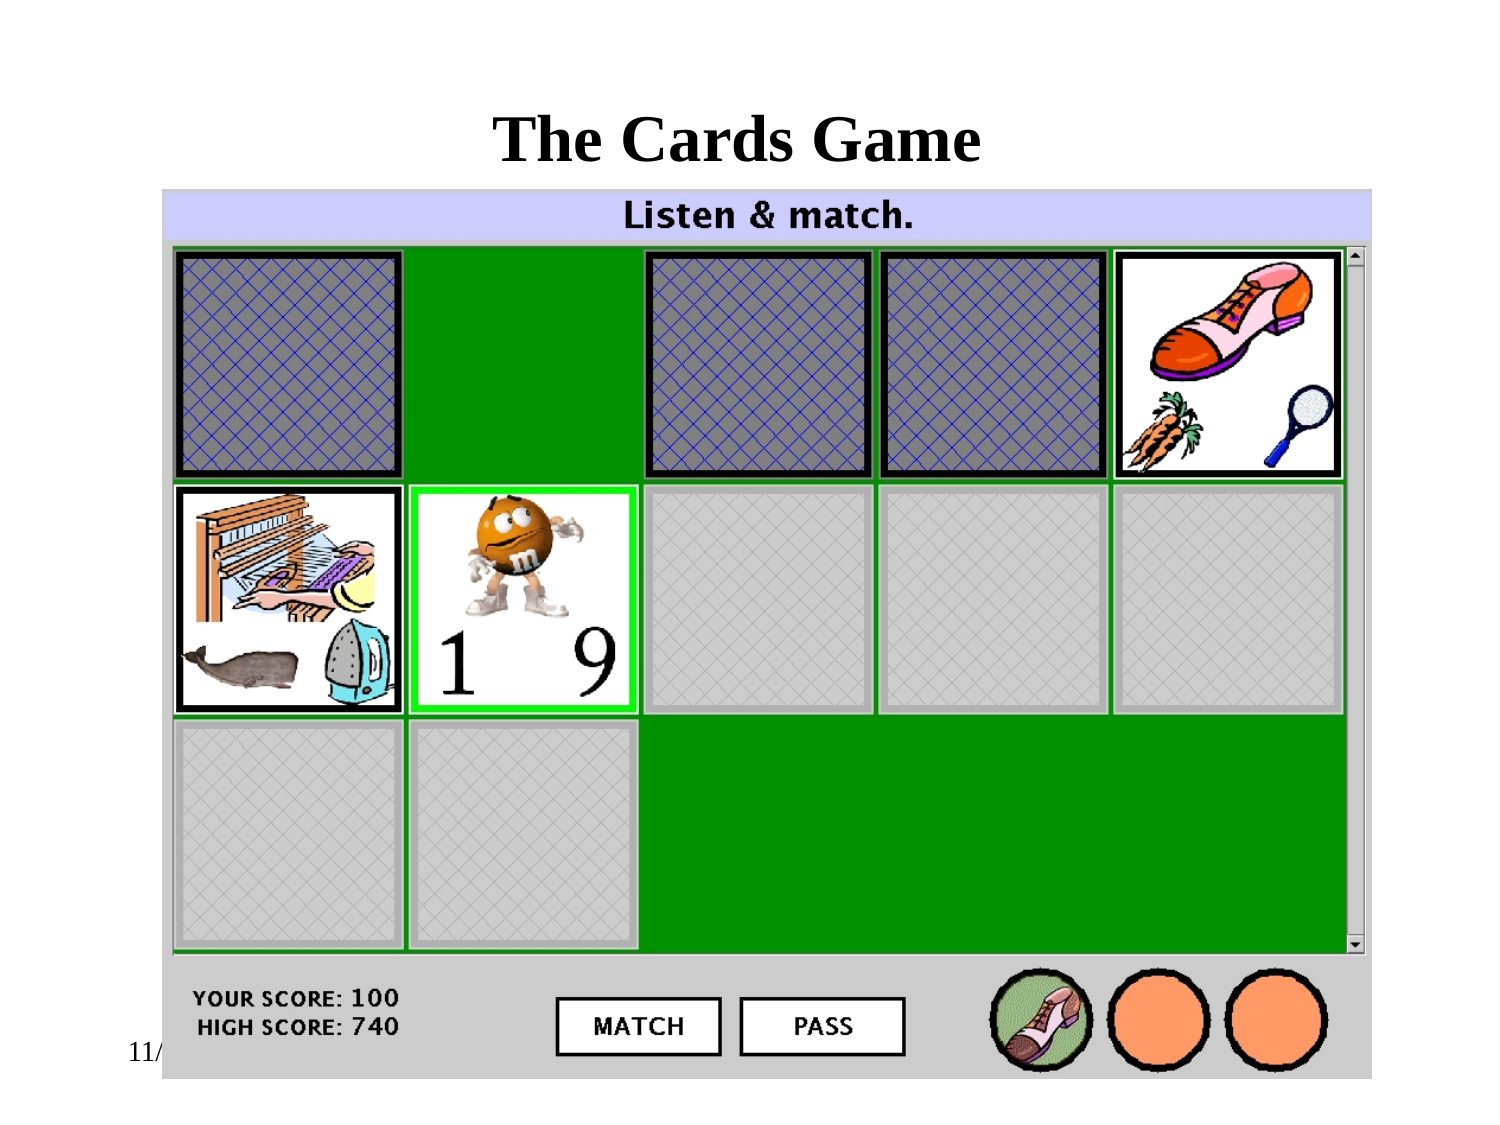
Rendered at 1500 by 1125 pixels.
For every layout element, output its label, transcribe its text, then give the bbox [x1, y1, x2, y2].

slide_number 12 [1074, 1024, 1388, 1101]
picture [162, 189, 1373, 1080]
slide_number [112, 1024, 426, 1101]
title The Cards Game [99, 58, 1375, 211]
